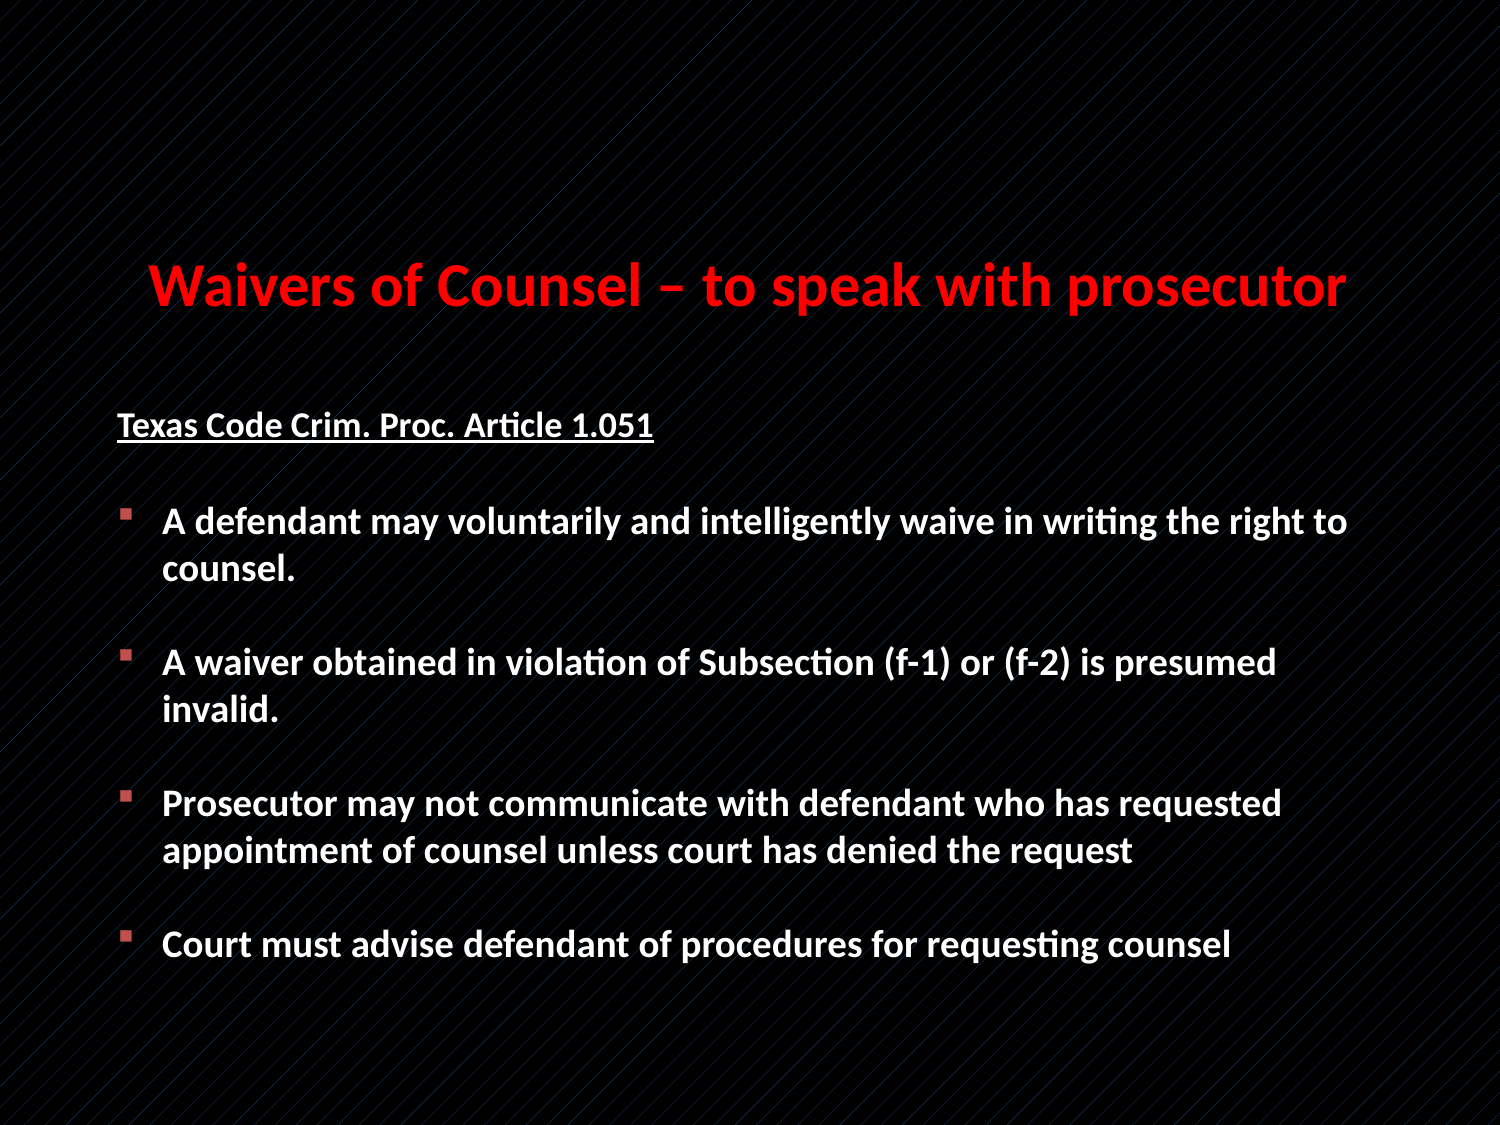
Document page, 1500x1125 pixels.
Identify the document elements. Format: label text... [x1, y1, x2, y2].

text_box Texas Code Crim. Proc. Article 1.051 A defendant may voluntarily and intelligently waive in writing the right to counsel. A waiver obtained in violation of Subsection (f-1) or (f-2) is presumed invalid. Prosecutor may not communicate with defendant who has requested appointment of counsel unless court has denied the request Court must advise defendant of procedures for requesting counsel [102, 394, 1397, 975]
title Waivers of Counsel – to speak with prosecutor [70, 230, 1428, 333]
